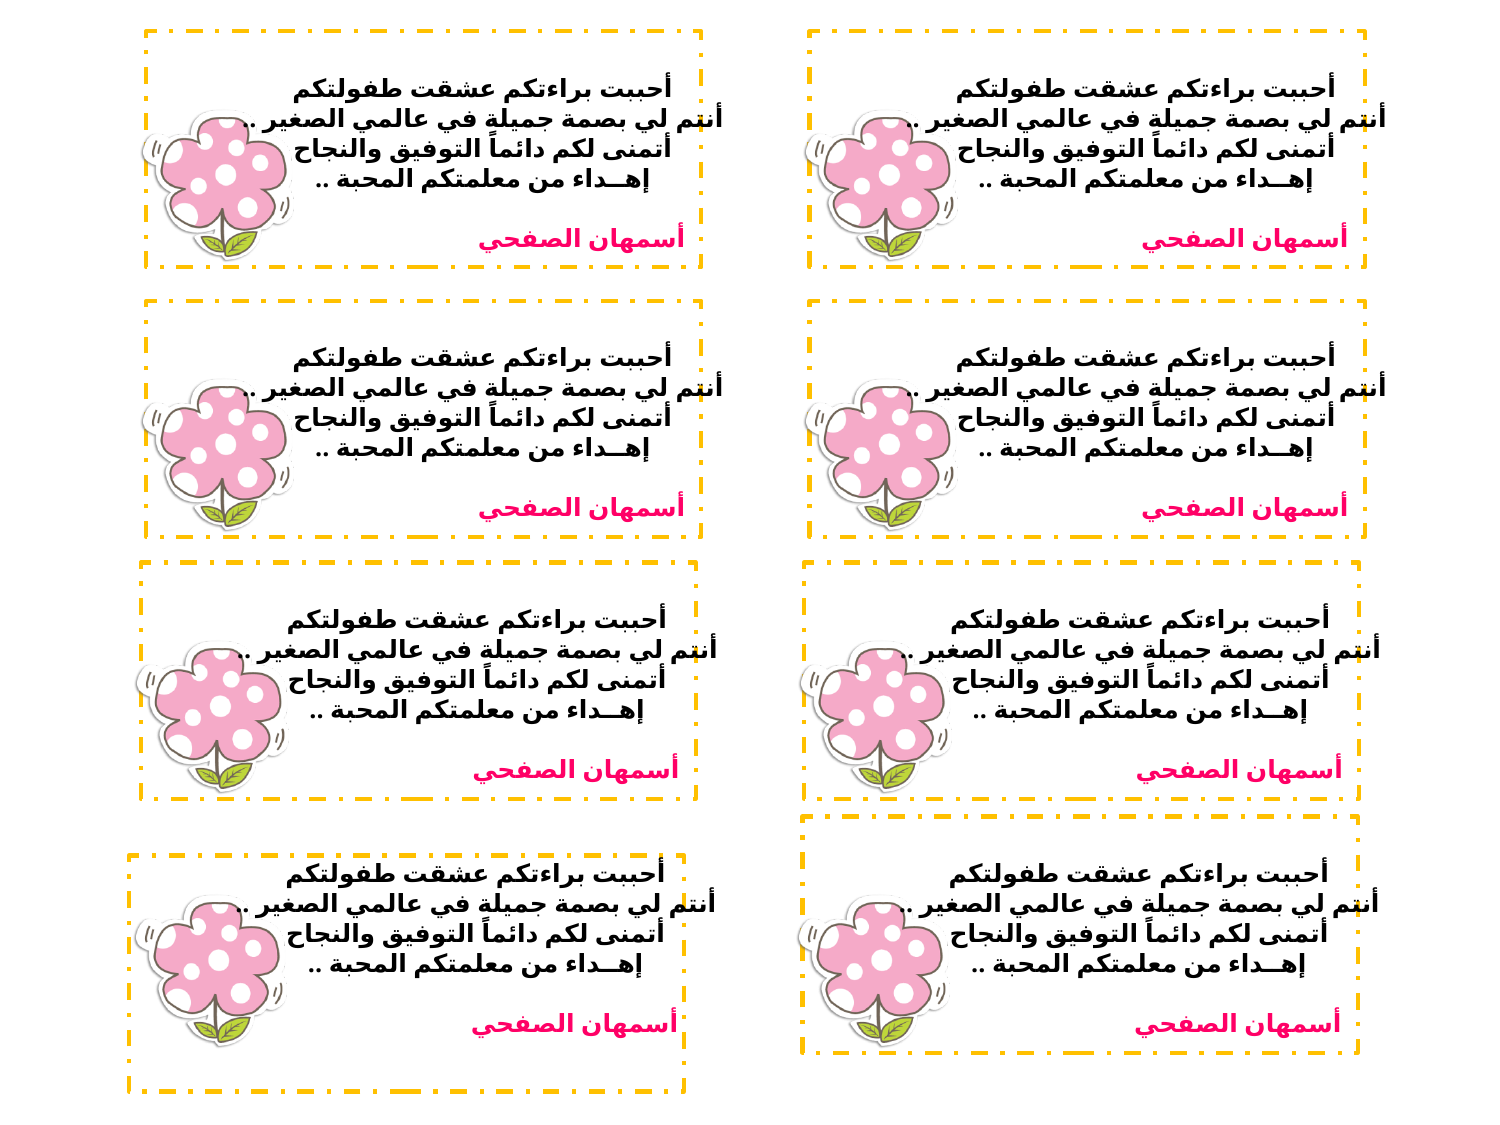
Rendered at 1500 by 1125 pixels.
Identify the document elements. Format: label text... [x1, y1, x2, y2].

picture [134, 101, 300, 269]
picture [134, 371, 300, 538]
text_box أحببت براءتكم عشقت طفولتكم أنتم لي بصمة جميلة في عالمي الصغير .. أتمنى لكم دائماً التوفيق والنجاح إهــداء من معلمتكم المحبة .. أسمهان الصفحي [843, 820, 1435, 1075]
text_box أحببت براءتكم عشقت طفولتكم أنتم لي بصمة جميلة في عالمي الصغير .. أتمنى لكم دائماً التوفيق والنجاح إهــداء من معلمتكم المحبة .. أسمهان الصفحي [187, 304, 779, 559]
text_box [139, 560, 698, 631]
picture [127, 887, 293, 1054]
picture [797, 371, 964, 538]
text_box أحببت براءتكم عشقت طفولتكم أنتم لي بصمة جميلة في عالمي الصغير .. أتمنى لكم دائماً التوفيق والنجاح إهــداء من معلمتكم المحبة .. أسمهان الصفحي [850, 304, 1442, 559]
text_box [127, 853, 180, 886]
text_box أحببت براءتكم عشقت طفولتكم أنتم لي بصمة جميلة في عالمي الصغير .. أتمنى لكم دائماً التوفيق والنجاح إهــداء من معلمتكم المحبة .. أسمهان الصفحي [187, 35, 779, 290]
picture [128, 633, 295, 800]
text_box أحببت براءتكم عشقت طفولتكم أنتم لي بصمة جميلة في عالمي الصغير .. أتمنى لكم دائماً التوفيق والنجاح إهــداء من معلمتكم المحبة .. أسمهان الصفحي [850, 35, 1442, 290]
text_box [807, 29, 1367, 100]
picture [791, 633, 958, 800]
text_box أحببت براءتكم عشقت طفولتكم أنتم لي بصمة جميلة في عالمي الصغير .. أتمنى لكم دائماً التوفيق والنجاح إهــداء من معلمتكم المحبة .. أسمهان الصفحي [180, 820, 772, 1075]
picture [797, 101, 964, 269]
text_box [144, 299, 703, 370]
text_box [144, 29, 703, 100]
text_box [127, 1062, 686, 1094]
text_box أحببت براءتكم عشقت طفولتكم أنتم لي بصمة جميلة في عالمي الصغير .. أتمنى لكم دائماً التوفيق والنجاح إهــداء من معلمتكم المحبة .. أسمهان الصفحي [181, 566, 773, 821]
text_box [800, 814, 1360, 885]
text_box [807, 299, 1367, 370]
text_box [802, 560, 1361, 631]
picture [790, 887, 957, 1054]
text_box أحببت براءتكم عشقت طفولتكم أنتم لي بصمة جميلة في عالمي الصغير .. أتمنى لكم دائماً التوفيق والنجاح إهــداء من معلمتكم المحبة .. أسمهان الصفحي [845, 566, 1436, 821]
